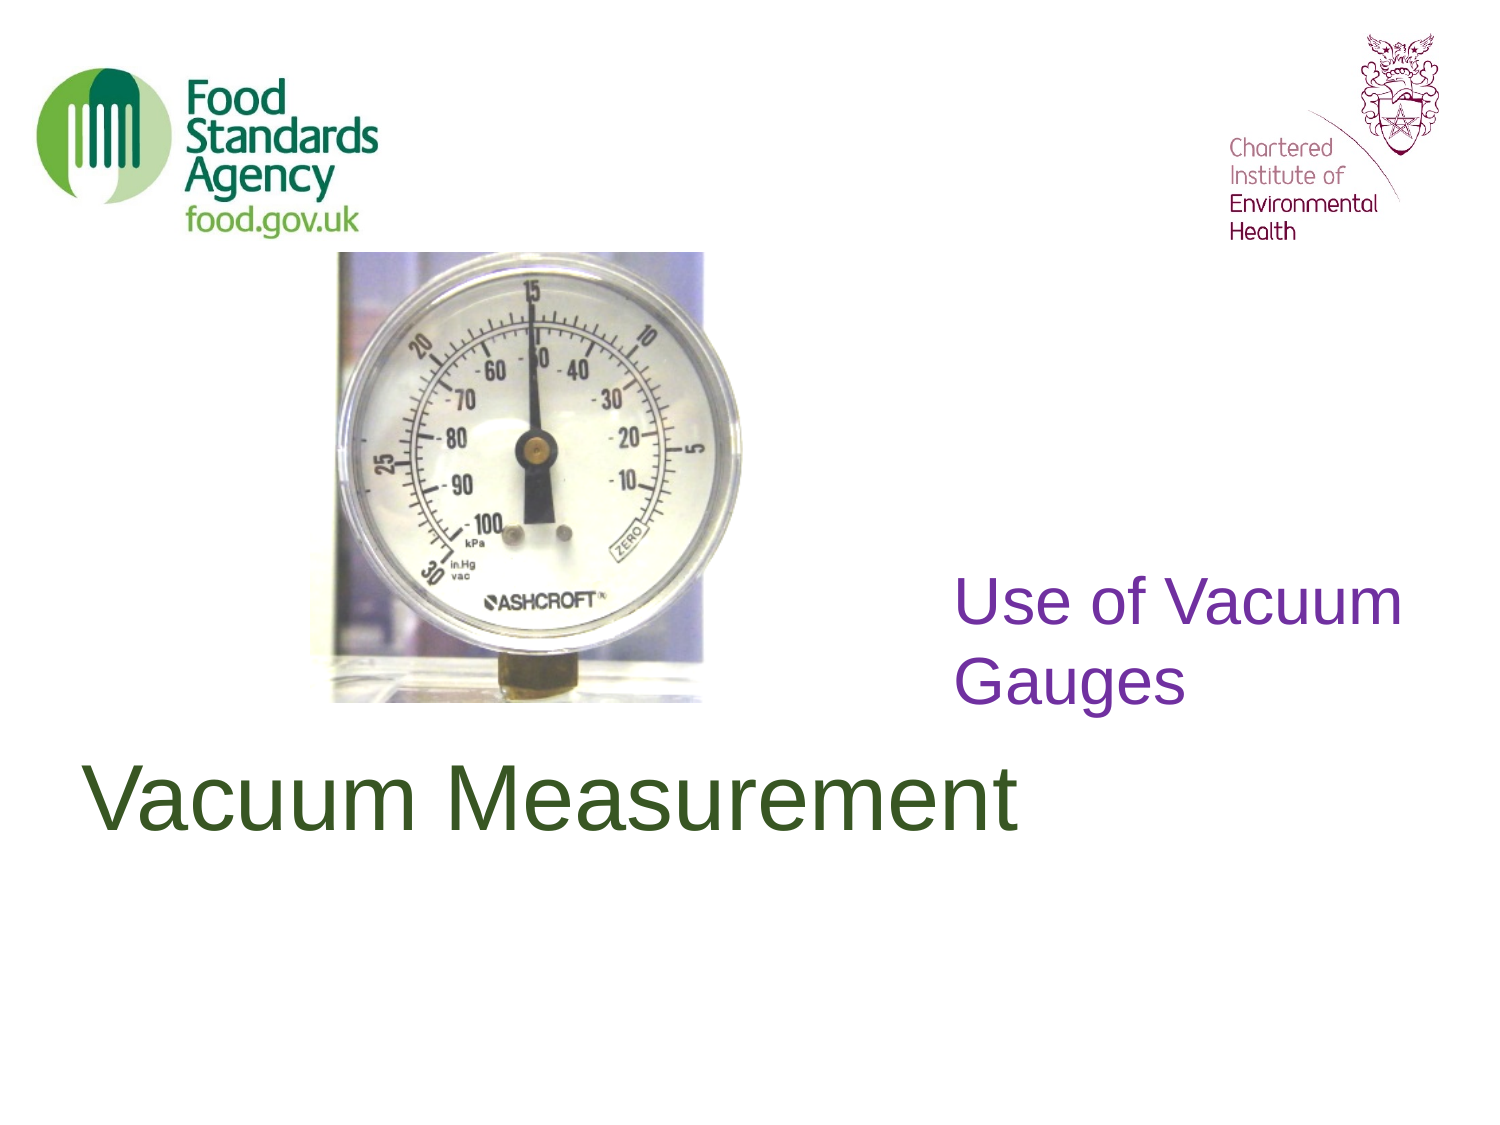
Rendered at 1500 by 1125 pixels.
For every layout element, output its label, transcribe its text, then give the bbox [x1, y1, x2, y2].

text_box Use of Vacuum Gauges [939, 550, 1436, 726]
picture [32, 66, 382, 241]
picture [310, 252, 763, 704]
title Vacuum Measurement [66, 604, 1407, 895]
picture [1230, 33, 1439, 240]
